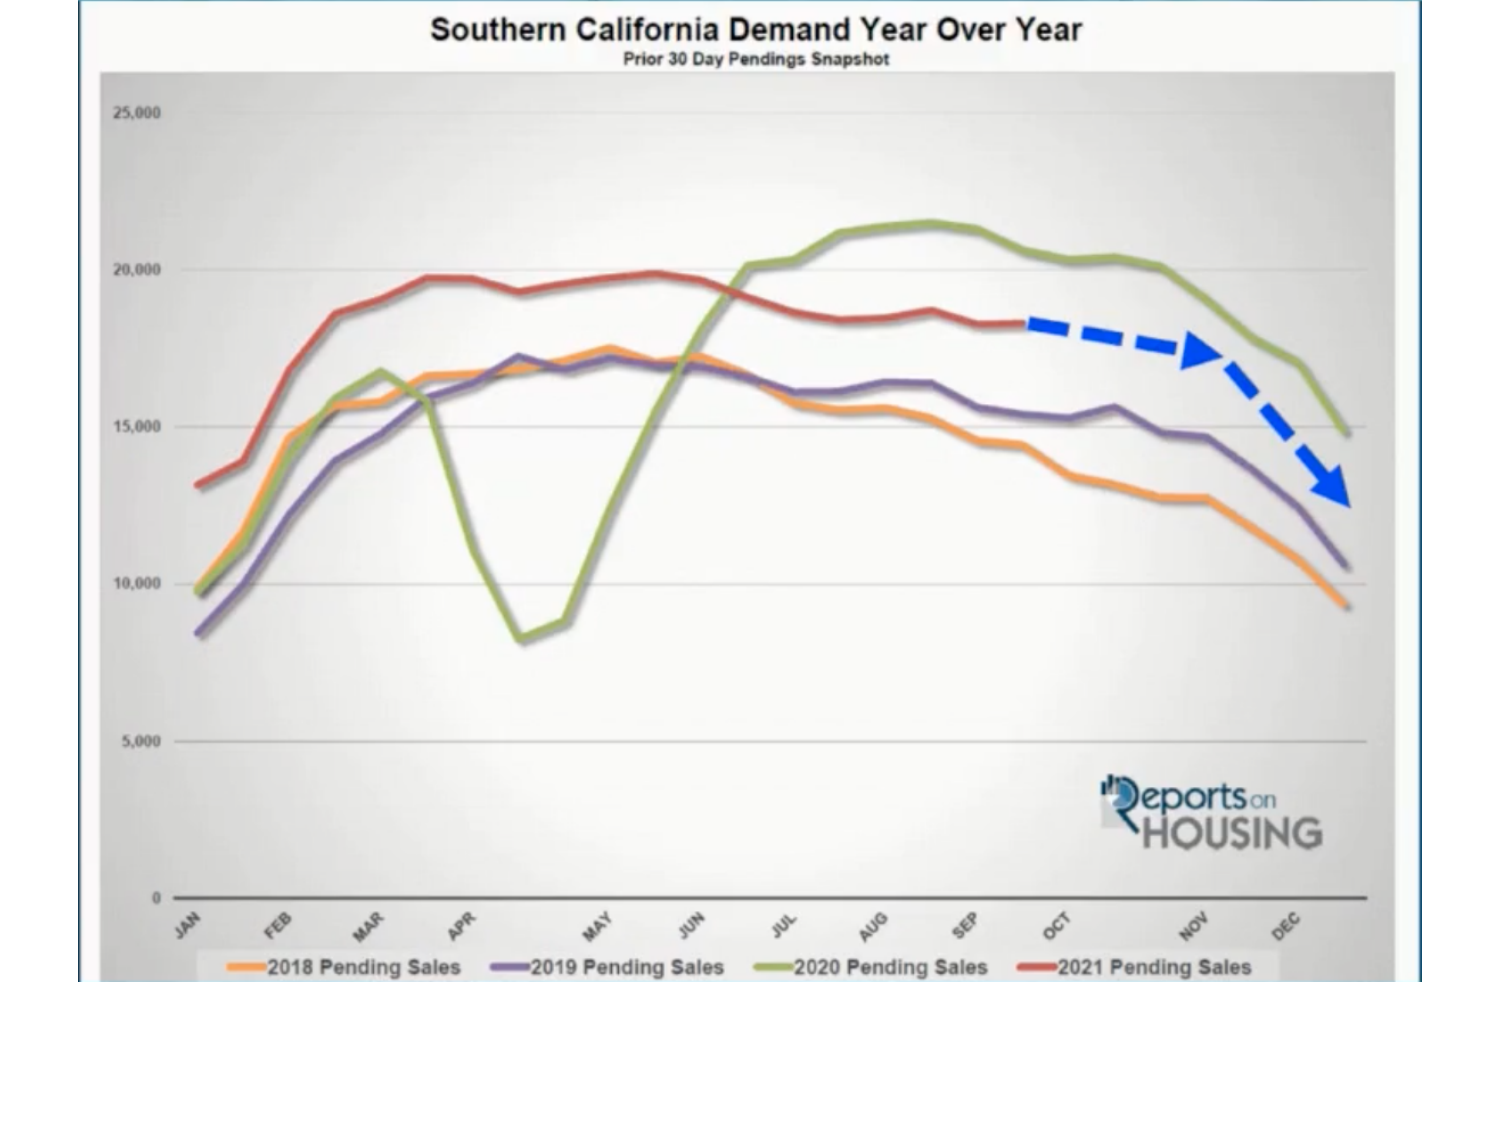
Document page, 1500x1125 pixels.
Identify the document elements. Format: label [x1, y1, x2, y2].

picture [77, 0, 1423, 982]
